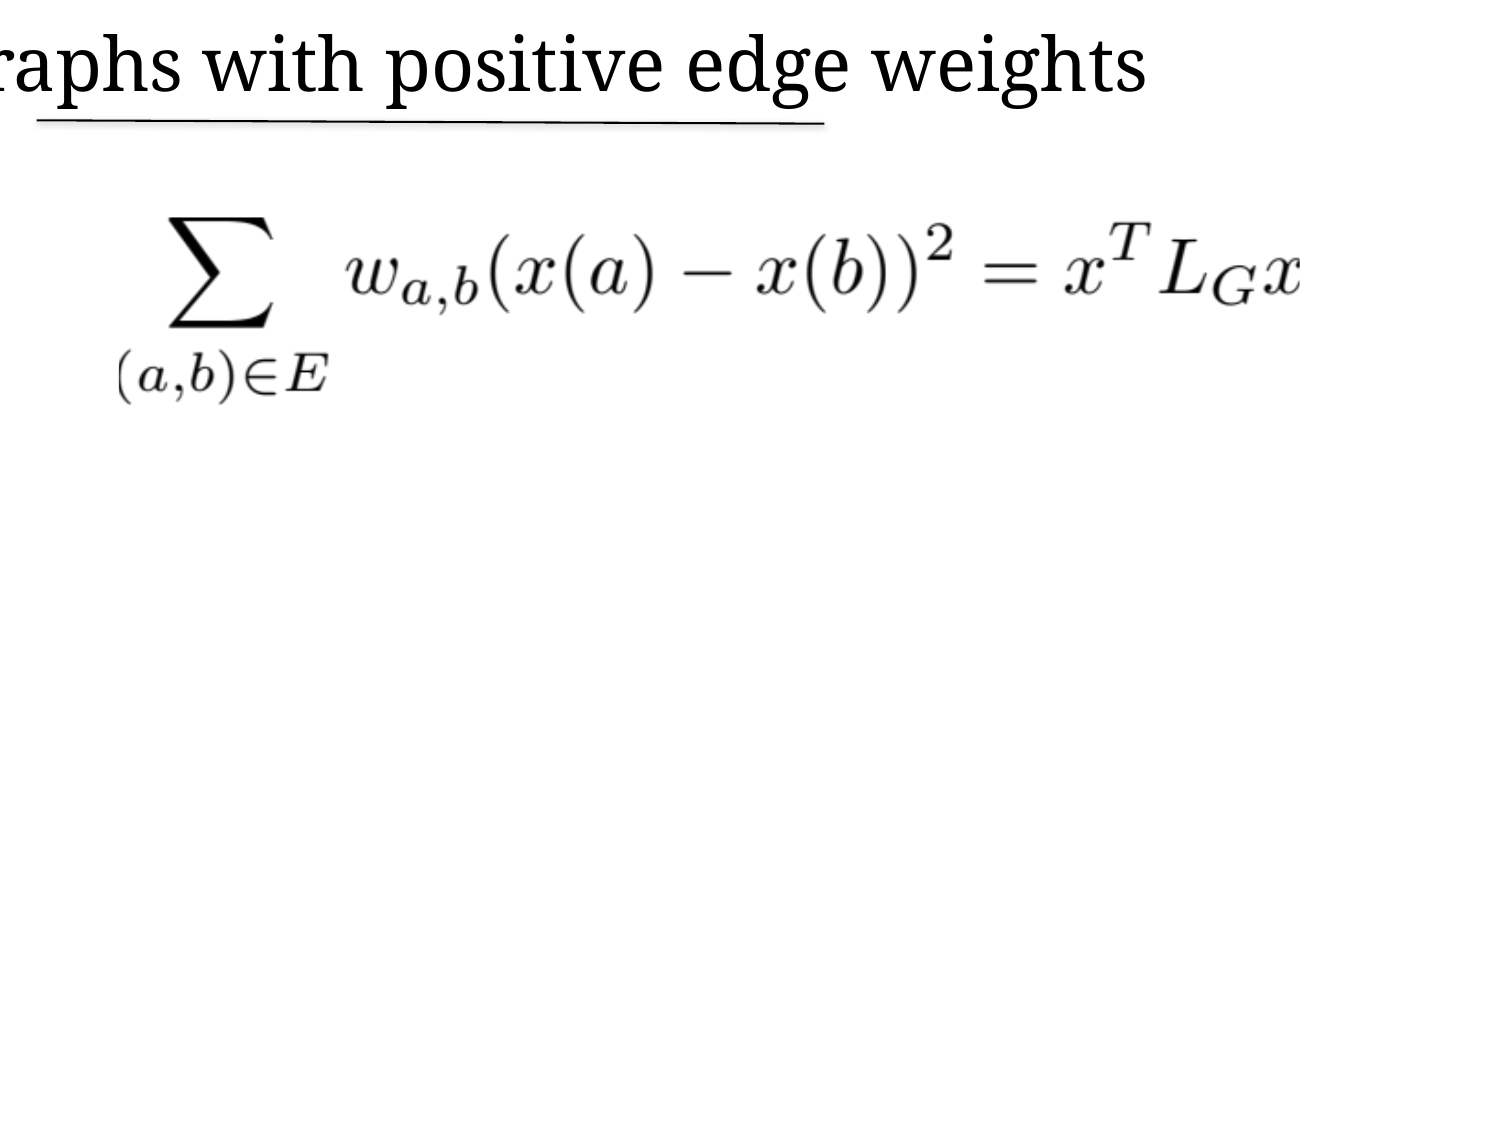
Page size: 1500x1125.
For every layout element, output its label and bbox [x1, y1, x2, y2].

picture [118, 216, 1300, 405]
text_box [19, 8, 1057, 124]
